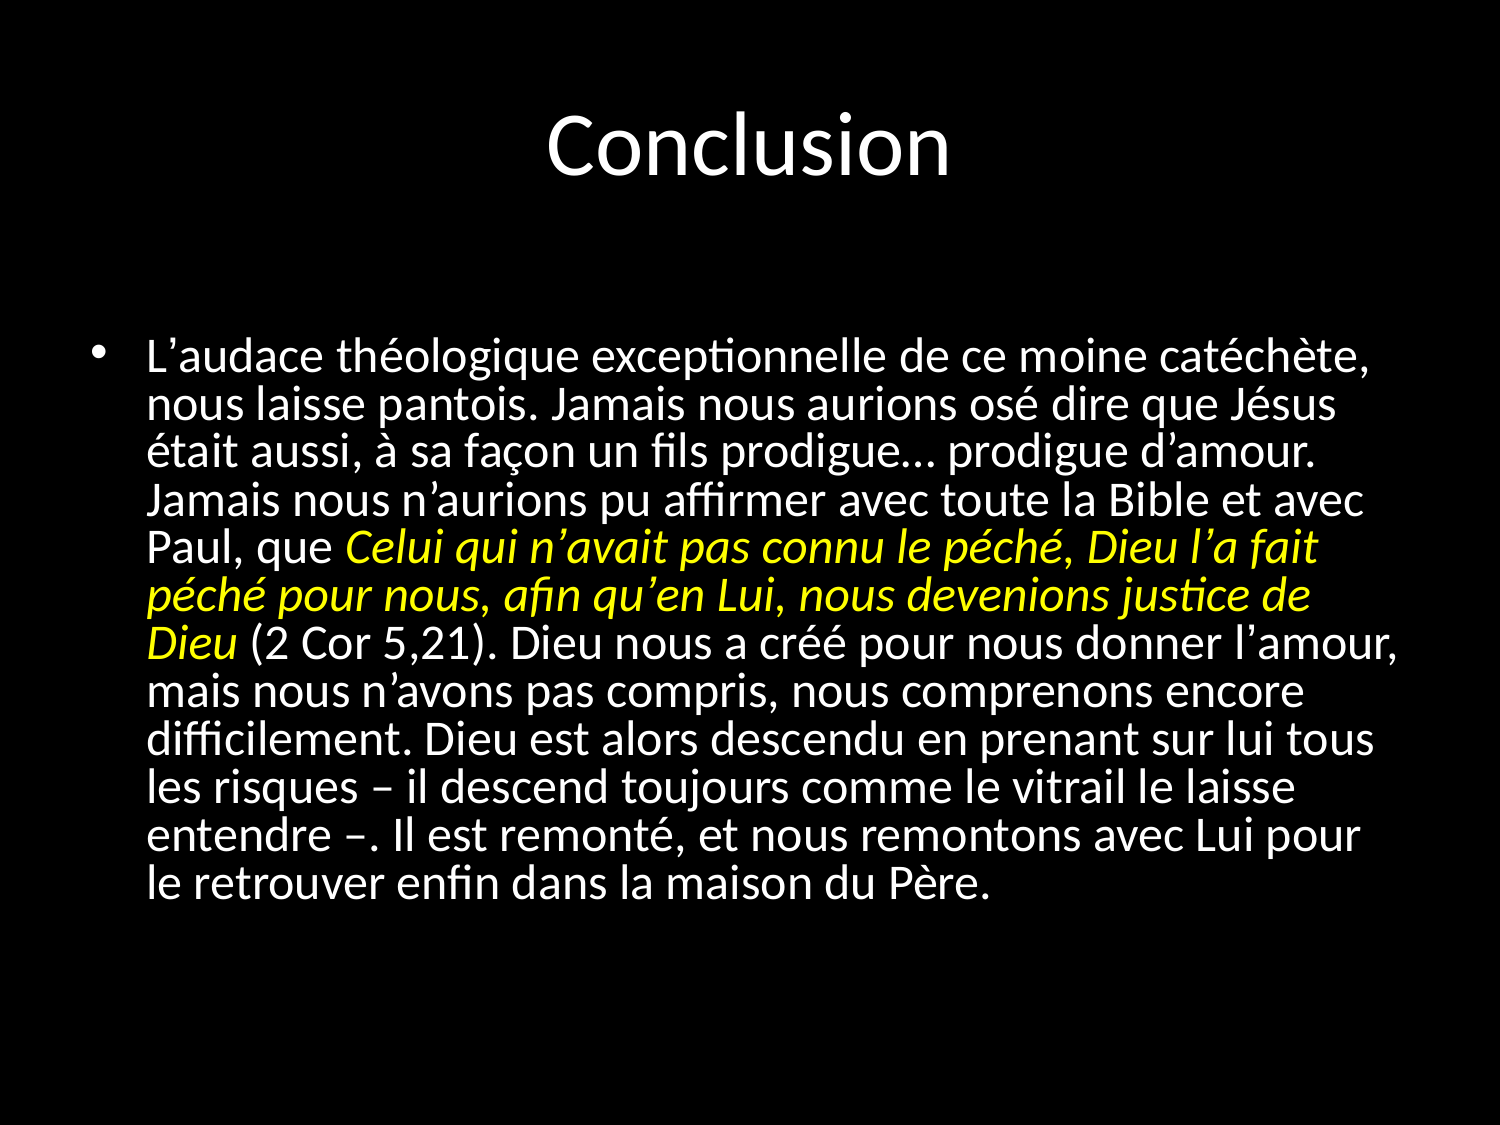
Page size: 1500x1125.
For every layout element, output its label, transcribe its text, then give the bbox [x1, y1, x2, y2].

list L’audace théologique exceptionnelle de ce moine catéchète, nous laisse pantois. Jamais nous aurions osé dire que Jésus était aussi, à sa façon un fils prodigue… prodigue d’amour. Jamais nous n’aurions pu affirmer avec toute la Bible et avec Paul, que Celui qui n’avait pas connu le péché, Dieu l’a fait péché pour nous, afin qu’en Lui, nous devenions justice de Dieu (2 Cor 5,21). Dieu nous a créé pour nous donner l’amour, mais nous n’avons pas compris, nous comprenons encore difficilement. Dieu est alors descendu en prenant sur lui tous les risques – il descend toujours comme le vitrail le laisse entendre –. Il est remonté, et nous remontons avec Lui pour le retrouver enfin dans la maison du Père. [75, 326, 1425, 1005]
title Conclusion [75, 45, 1425, 233]
